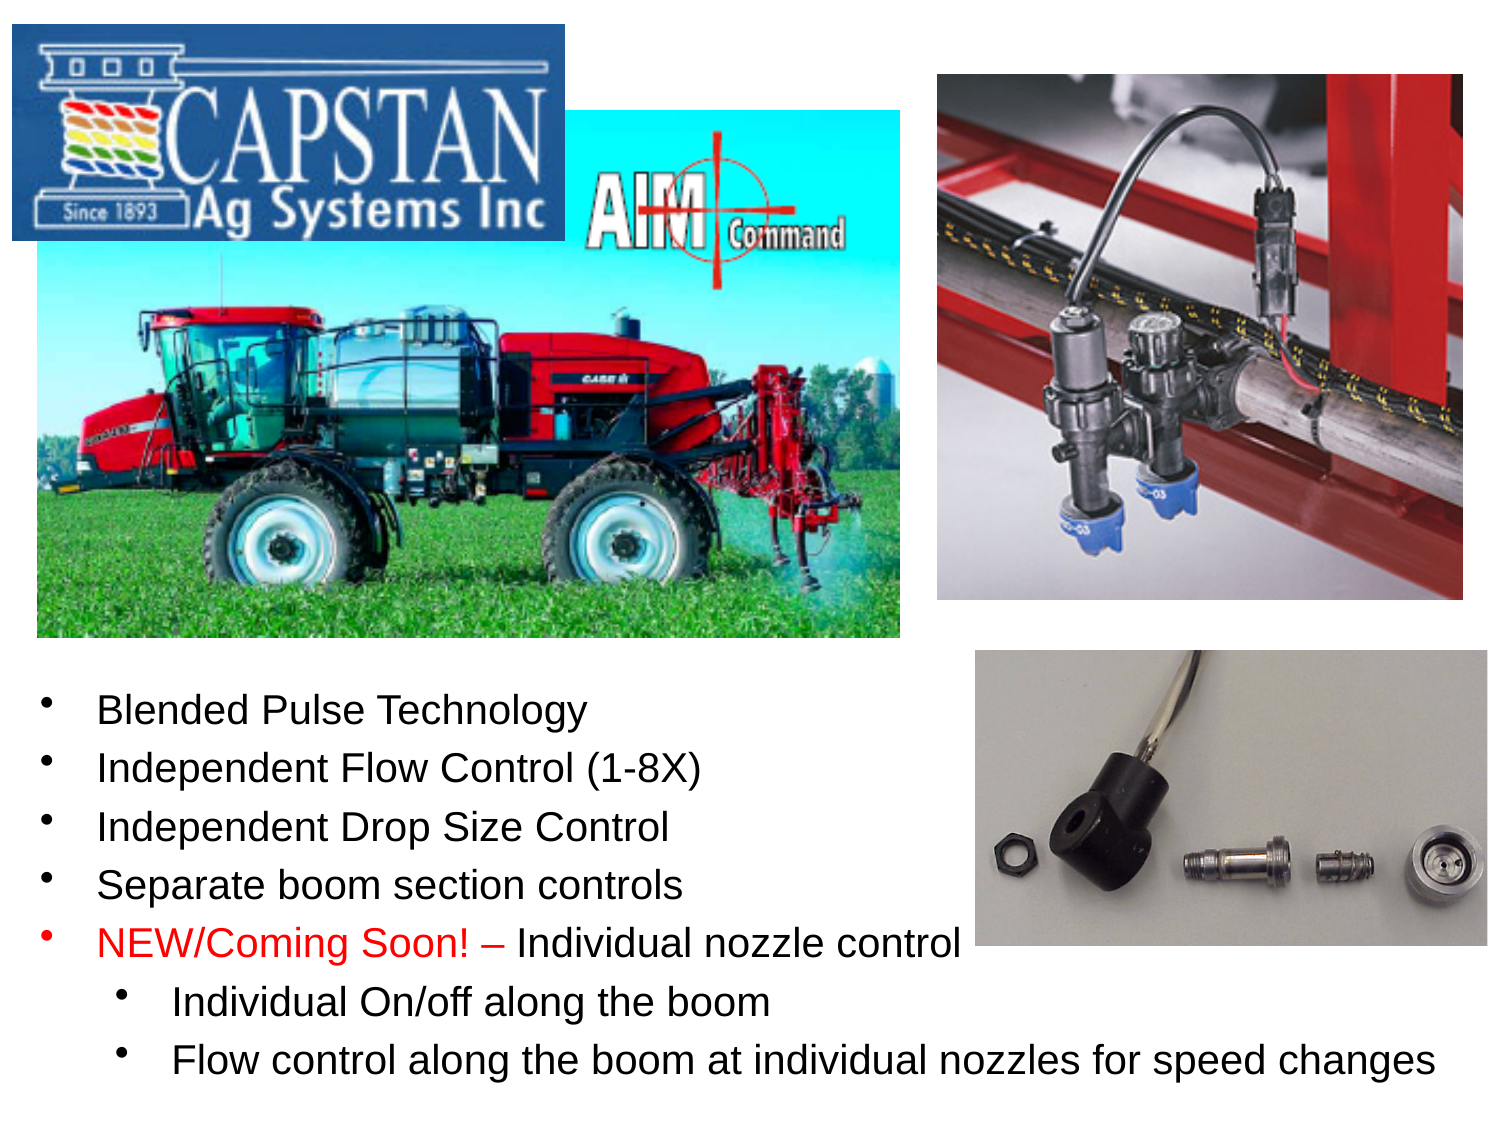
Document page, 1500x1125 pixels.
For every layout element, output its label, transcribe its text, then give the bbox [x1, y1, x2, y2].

picture [974, 649, 1488, 946]
picture [12, 24, 901, 638]
picture [937, 74, 1463, 601]
text_box Blended Pulse Technology Independent Flow Control (1-8X) Independent Drop Size Control Separate boom section controls NEW/Coming Soon! – Individual nozzle control Individual On/off along the boom Flow control along the boom at individual nozzles for speed changes [24, 675, 1500, 1035]
